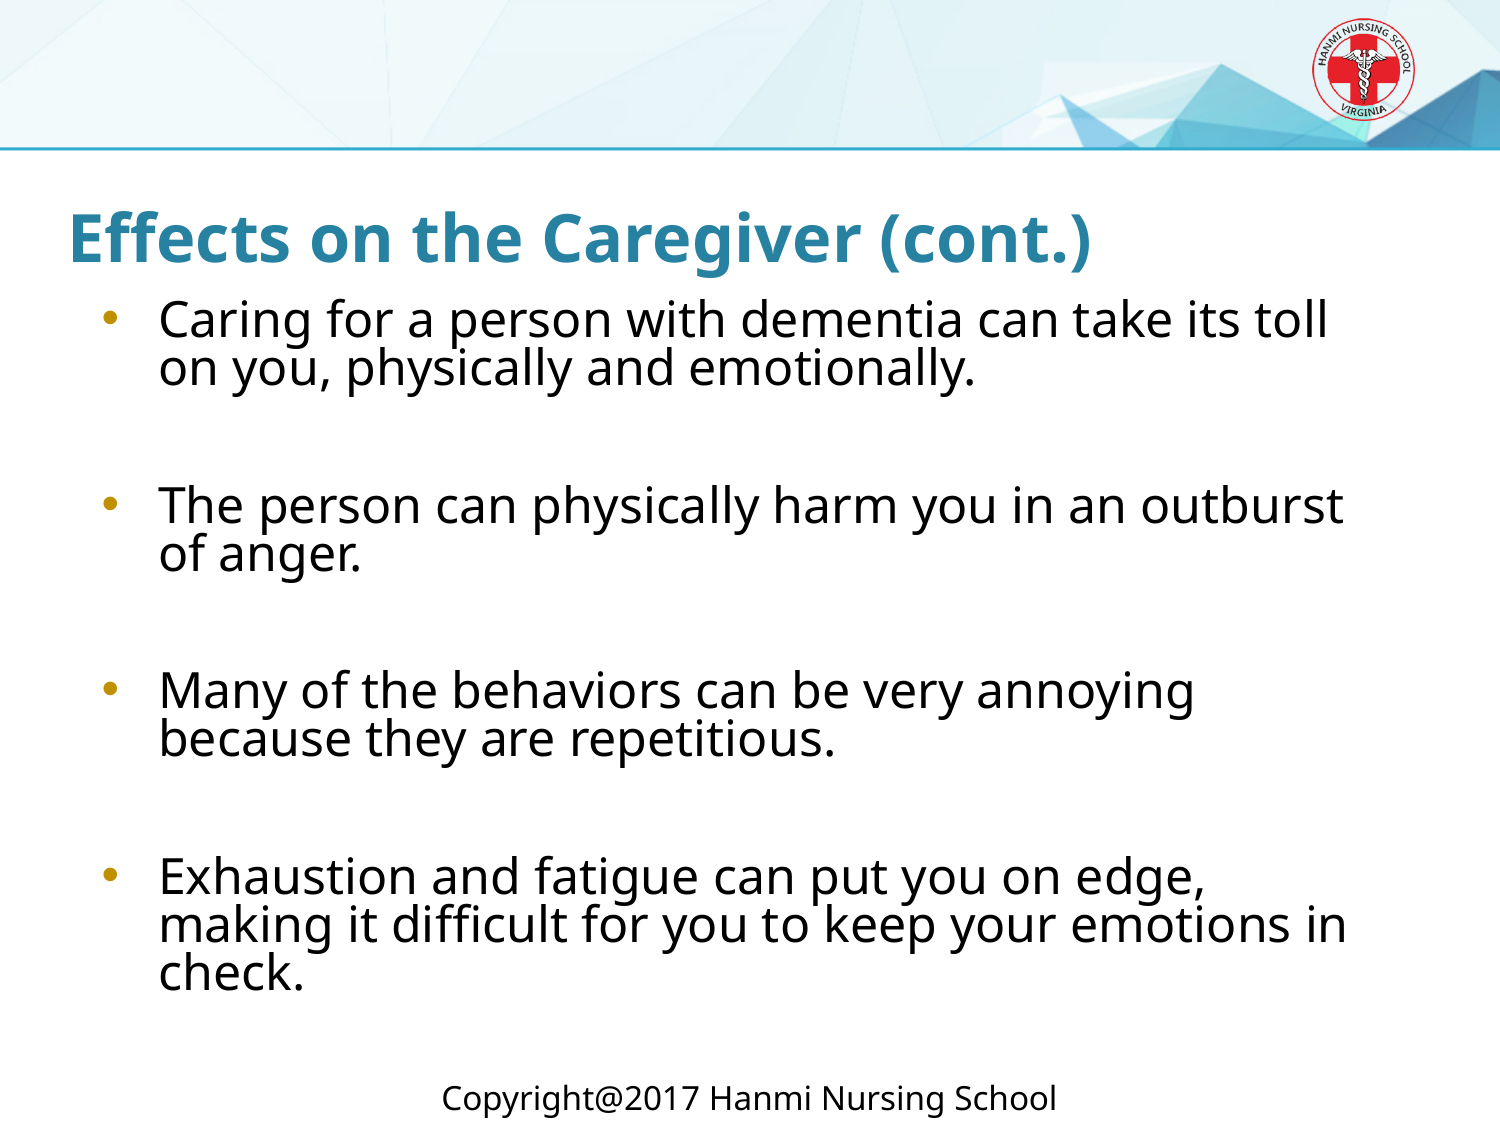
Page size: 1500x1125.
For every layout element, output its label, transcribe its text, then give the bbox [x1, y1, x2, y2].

text_box Caring for a person with dementia can take its toll on you, physically and emotionally. The person can physically harm you in an outburst of anger. Many of the behaviors can be very annoying because they are repetitious. Exhaustion and fatigue can put you on edge, making it difficult for you to keep your emotions in check. [86, 292, 1408, 1043]
text_box Effects on the Caregiver (cont.) [52, 188, 1108, 284]
text_box Copyright@2017 Hanmi Nursing School [0, 1069, 1500, 1125]
picture [0, 0, 1500, 1069]
